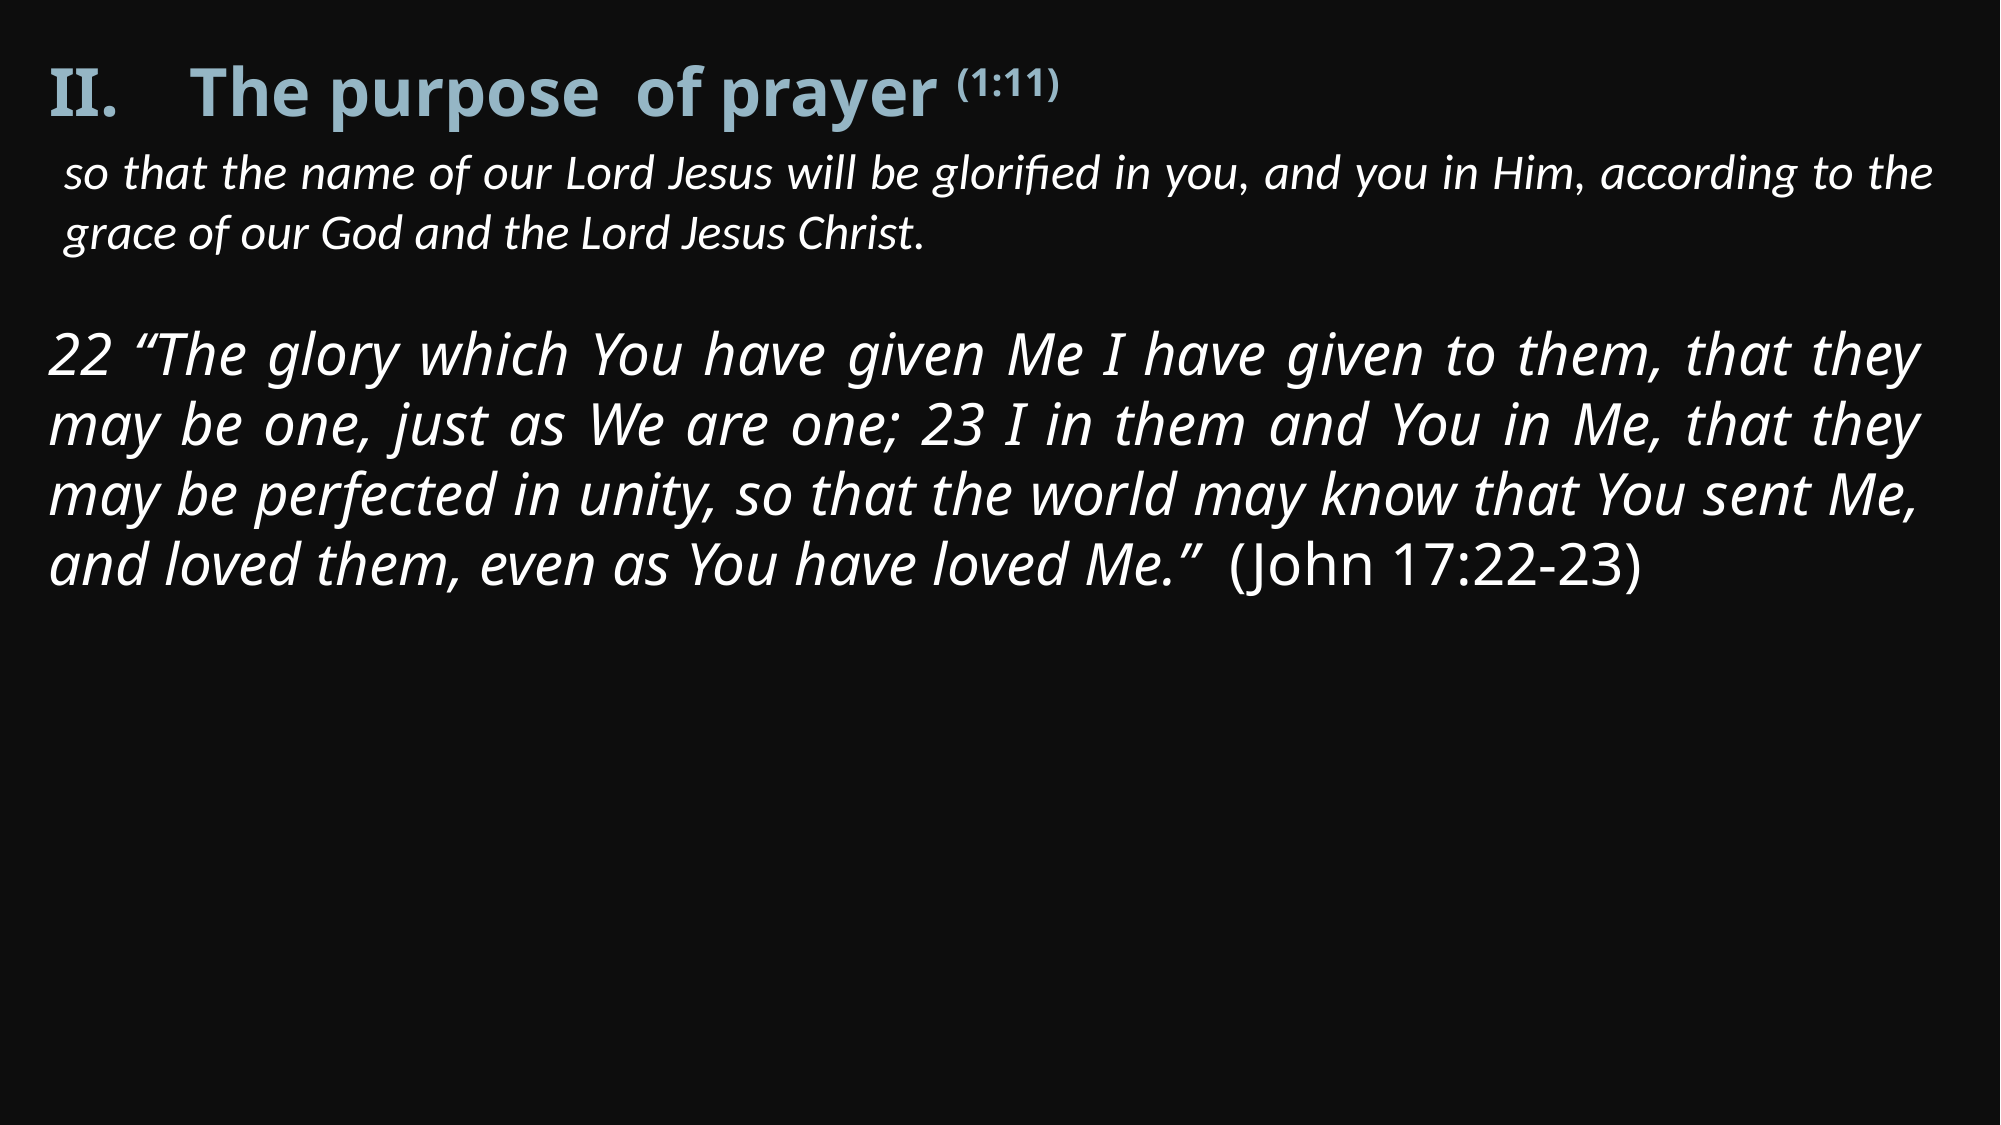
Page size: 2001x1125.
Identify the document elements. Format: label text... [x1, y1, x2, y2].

text_box 22 “The glory which You have given Me I have given to them, that they may be one, just as We are one; 23 I in them and You in Me, that they may be perfected in unity, so that the world may know that You sent Me, and loved them, even as You have loved Me.” (John 17:22-23) [34, 310, 1936, 605]
text_box so that the name of our Lord Jesus will be glorified in you, and you in Him, according to the grace of our God and the Lord Jesus Christ. [49, 131, 1951, 267]
subtitle The purpose of prayer (1:11) [34, 42, 1951, 184]
